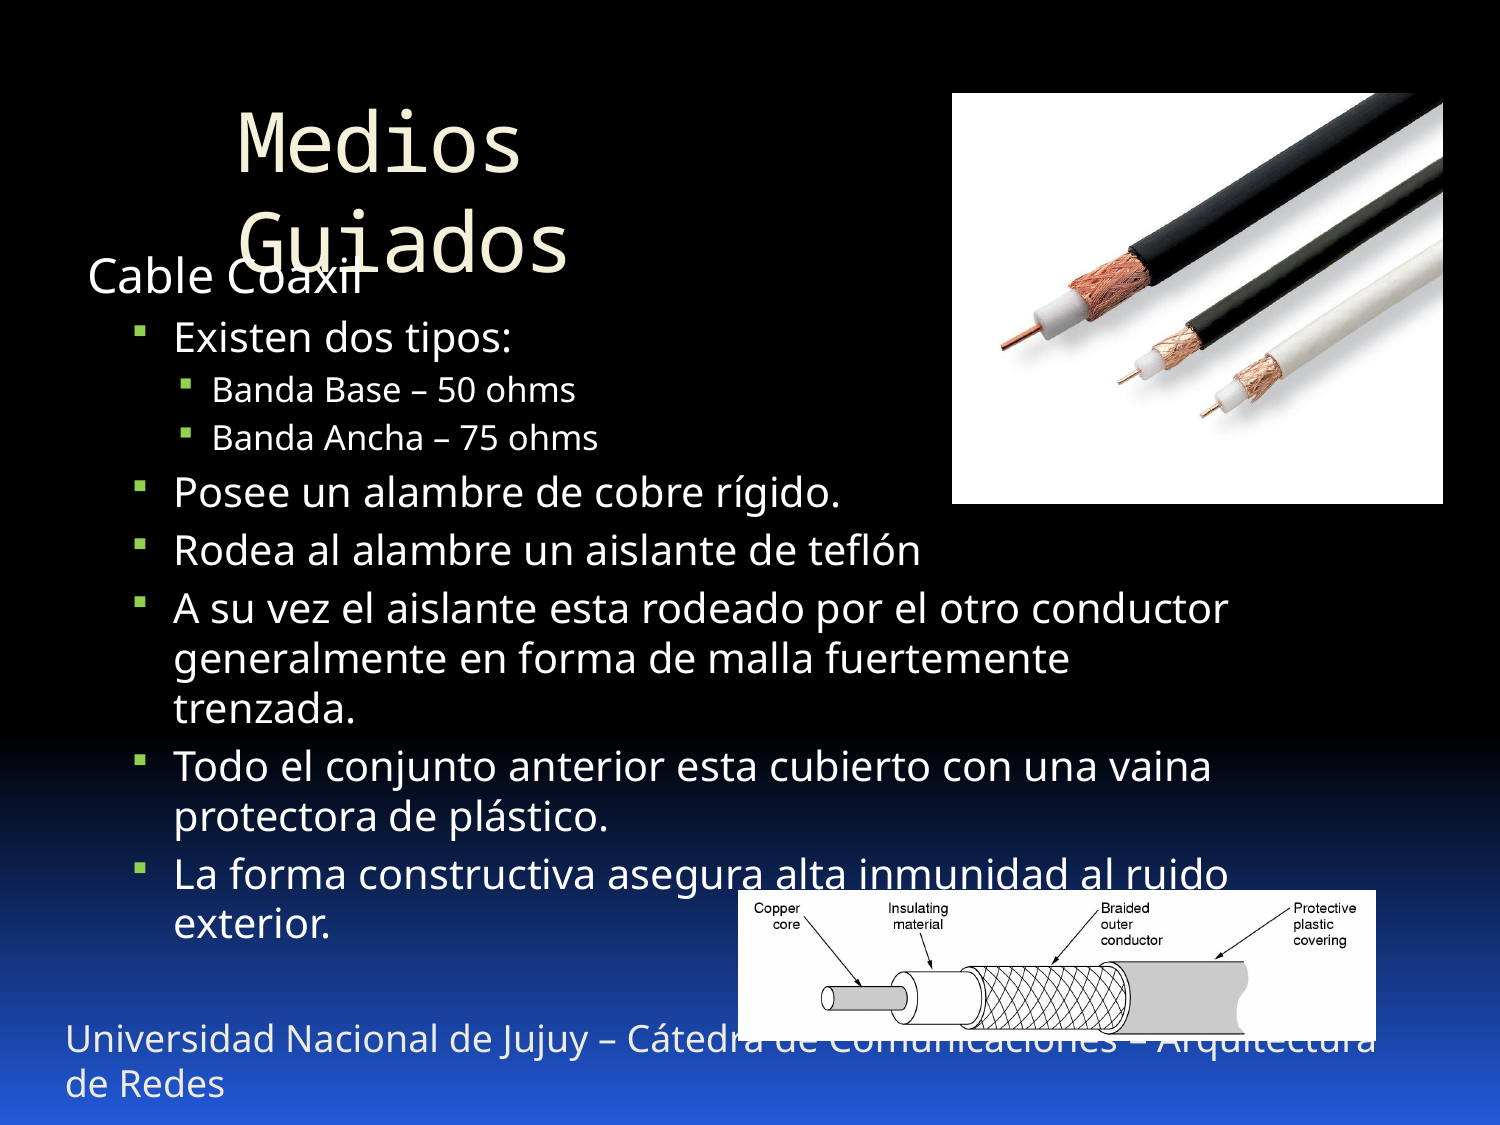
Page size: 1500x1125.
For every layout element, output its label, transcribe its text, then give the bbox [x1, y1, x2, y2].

title Medios Guiados [222, 82, 914, 209]
footer Universidad Nacional de Jujuy – Cátedra de Comunicaciones – Arquitectura de Redes [50, 1052, 1438, 1113]
list Cable Coaxil Existen dos tipos: Banda Base – 50 ohms Banda Ancha – 75 ohms Posee un alambre de cobre rígido. Rodea al alambre un aislante de teflón A su vez el aislante esta rodeado por el otro conductor generalmente en forma de malla fuertemente trenzada. Todo el conjunto anterior esta cubierto con una vaina protectora de plástico. La forma constructiva asegura alta inmunidad al ruido exterior. [50, 237, 1262, 961]
picture [738, 890, 1377, 1041]
picture [952, 93, 1443, 505]
